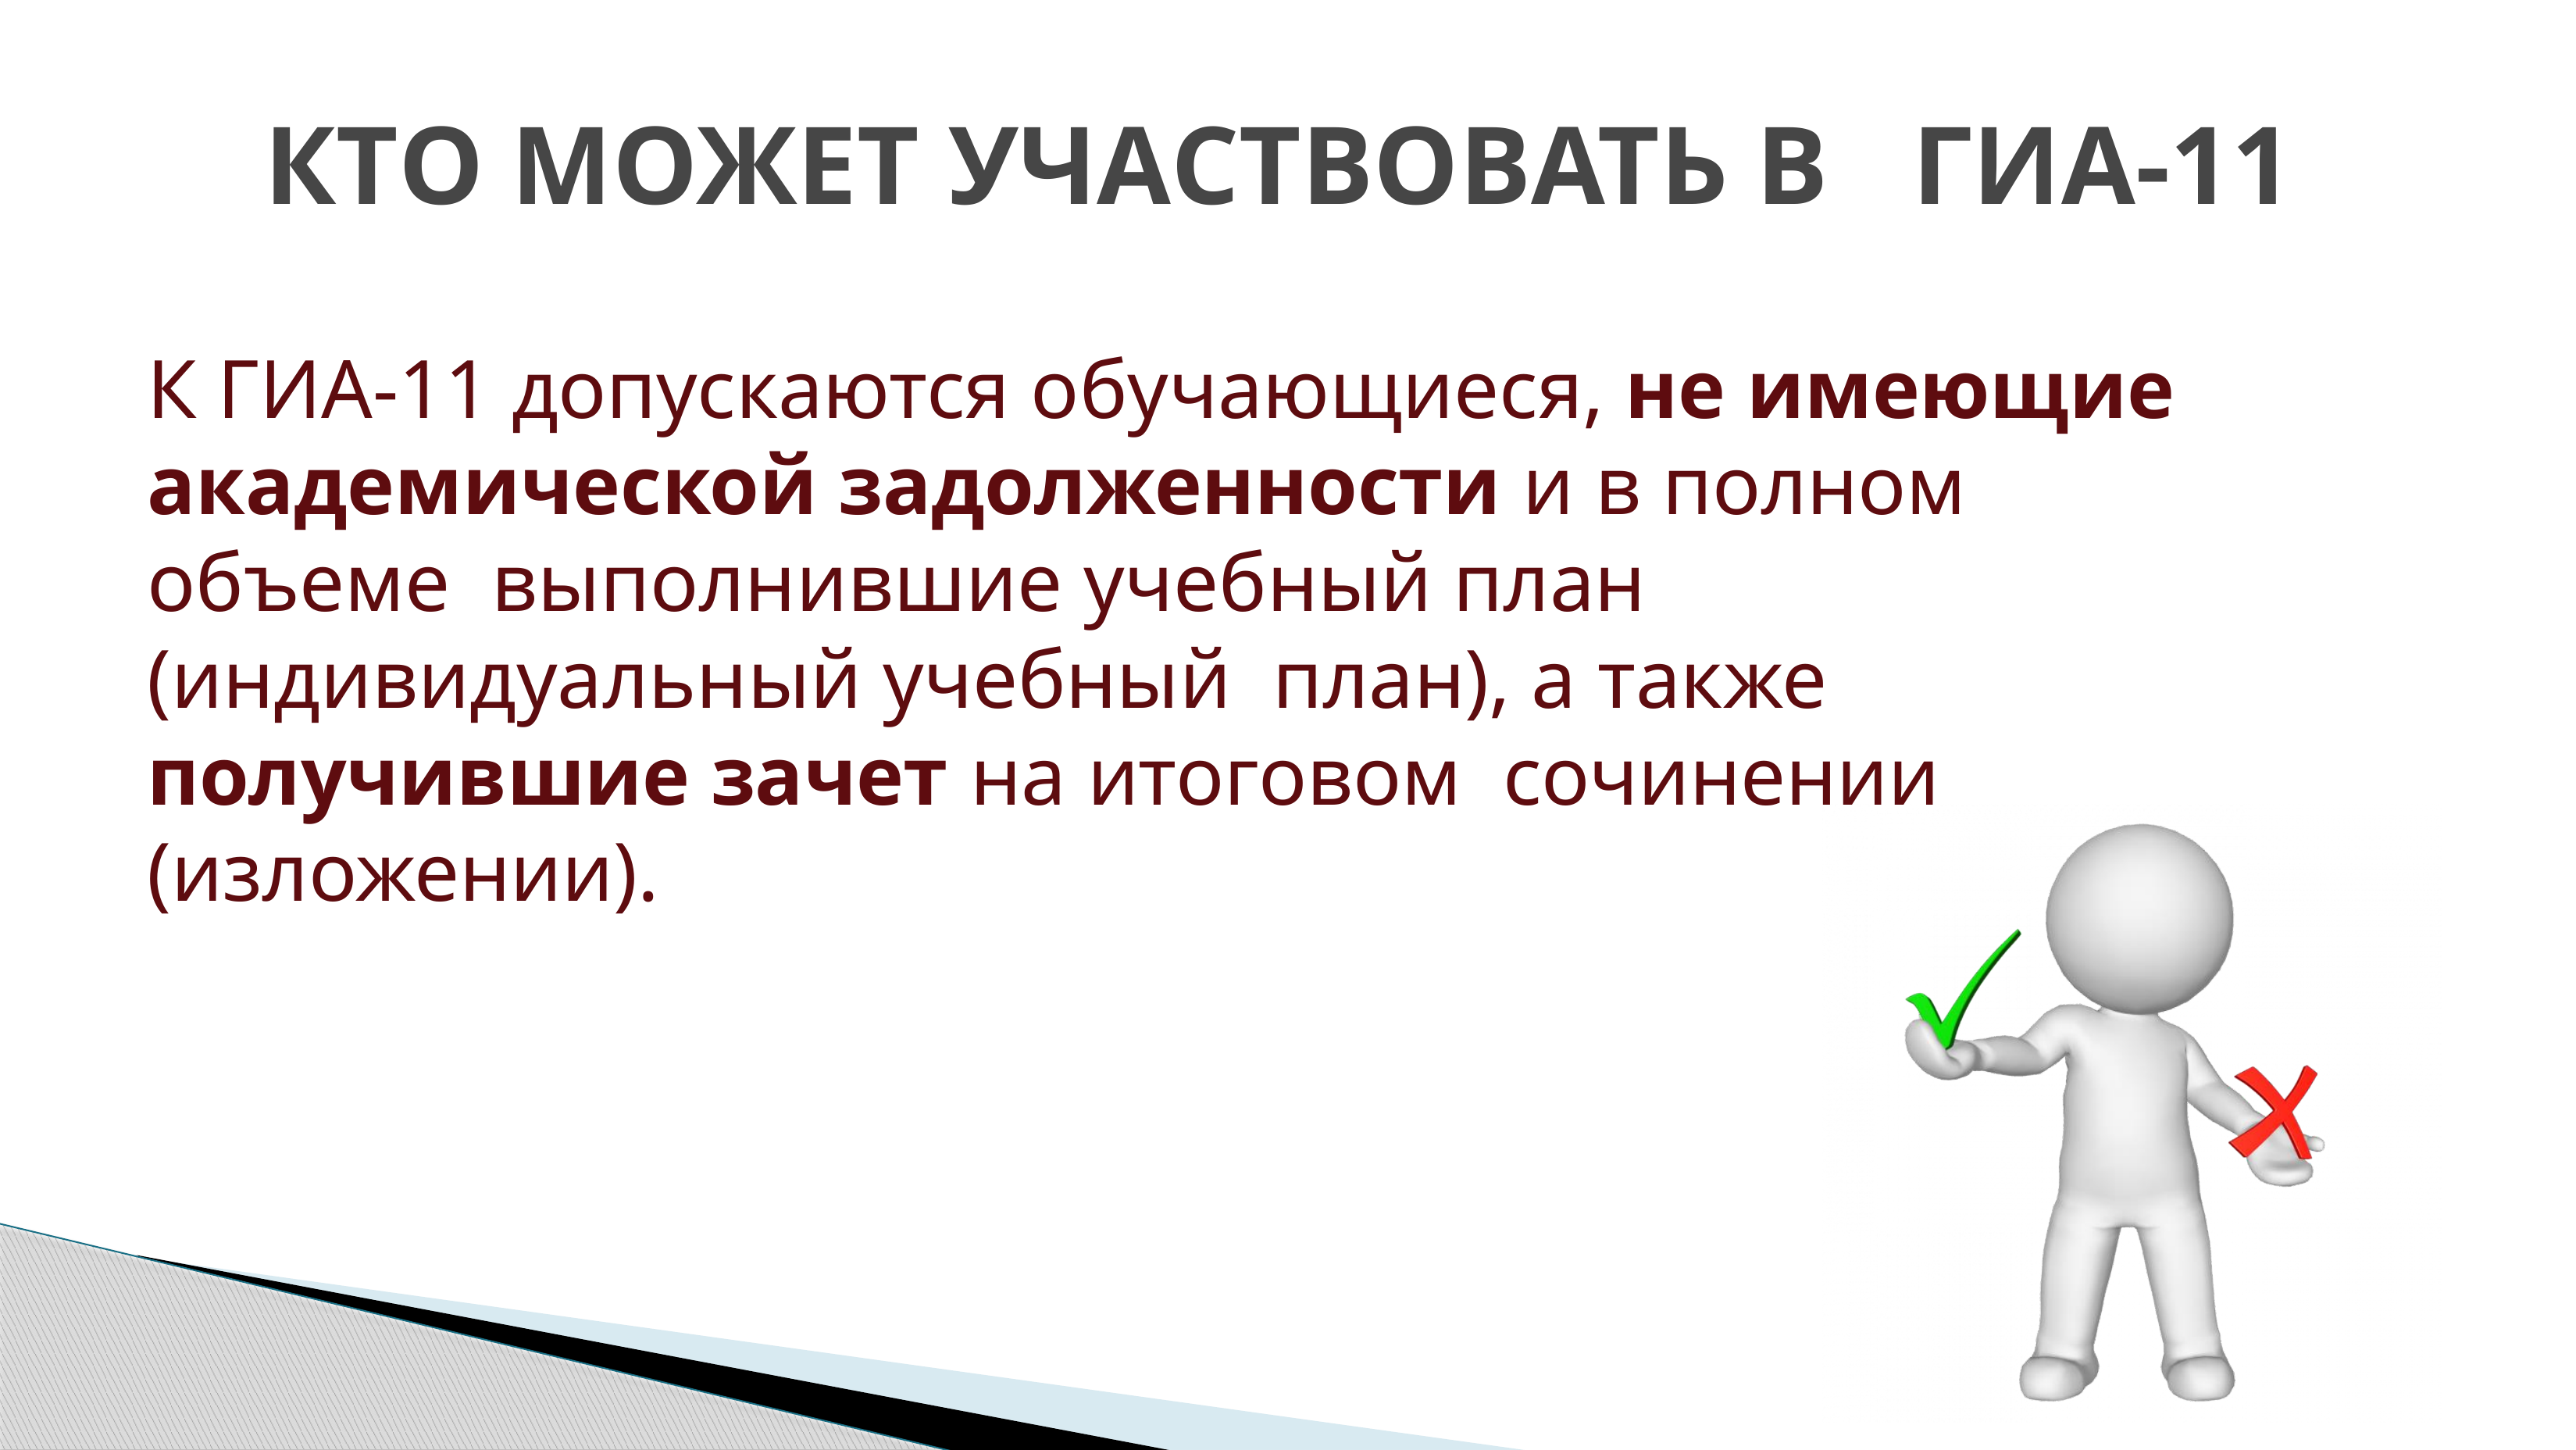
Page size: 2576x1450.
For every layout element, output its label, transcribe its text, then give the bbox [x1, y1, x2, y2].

picture [1822, 803, 2442, 1423]
title КТО МОЖЕТ УЧАСТВОВАТЬ В ГИА-11 [262, 38, 2314, 283]
text_box К ГИА-11 допускаются обучающиеся, не имеющие академической задолженности и в полном объеме выполнившие учебный план (индивидуальный учебный план), а также получившие зачет на итоговом сочинении (изложении). [145, 336, 2233, 918]
